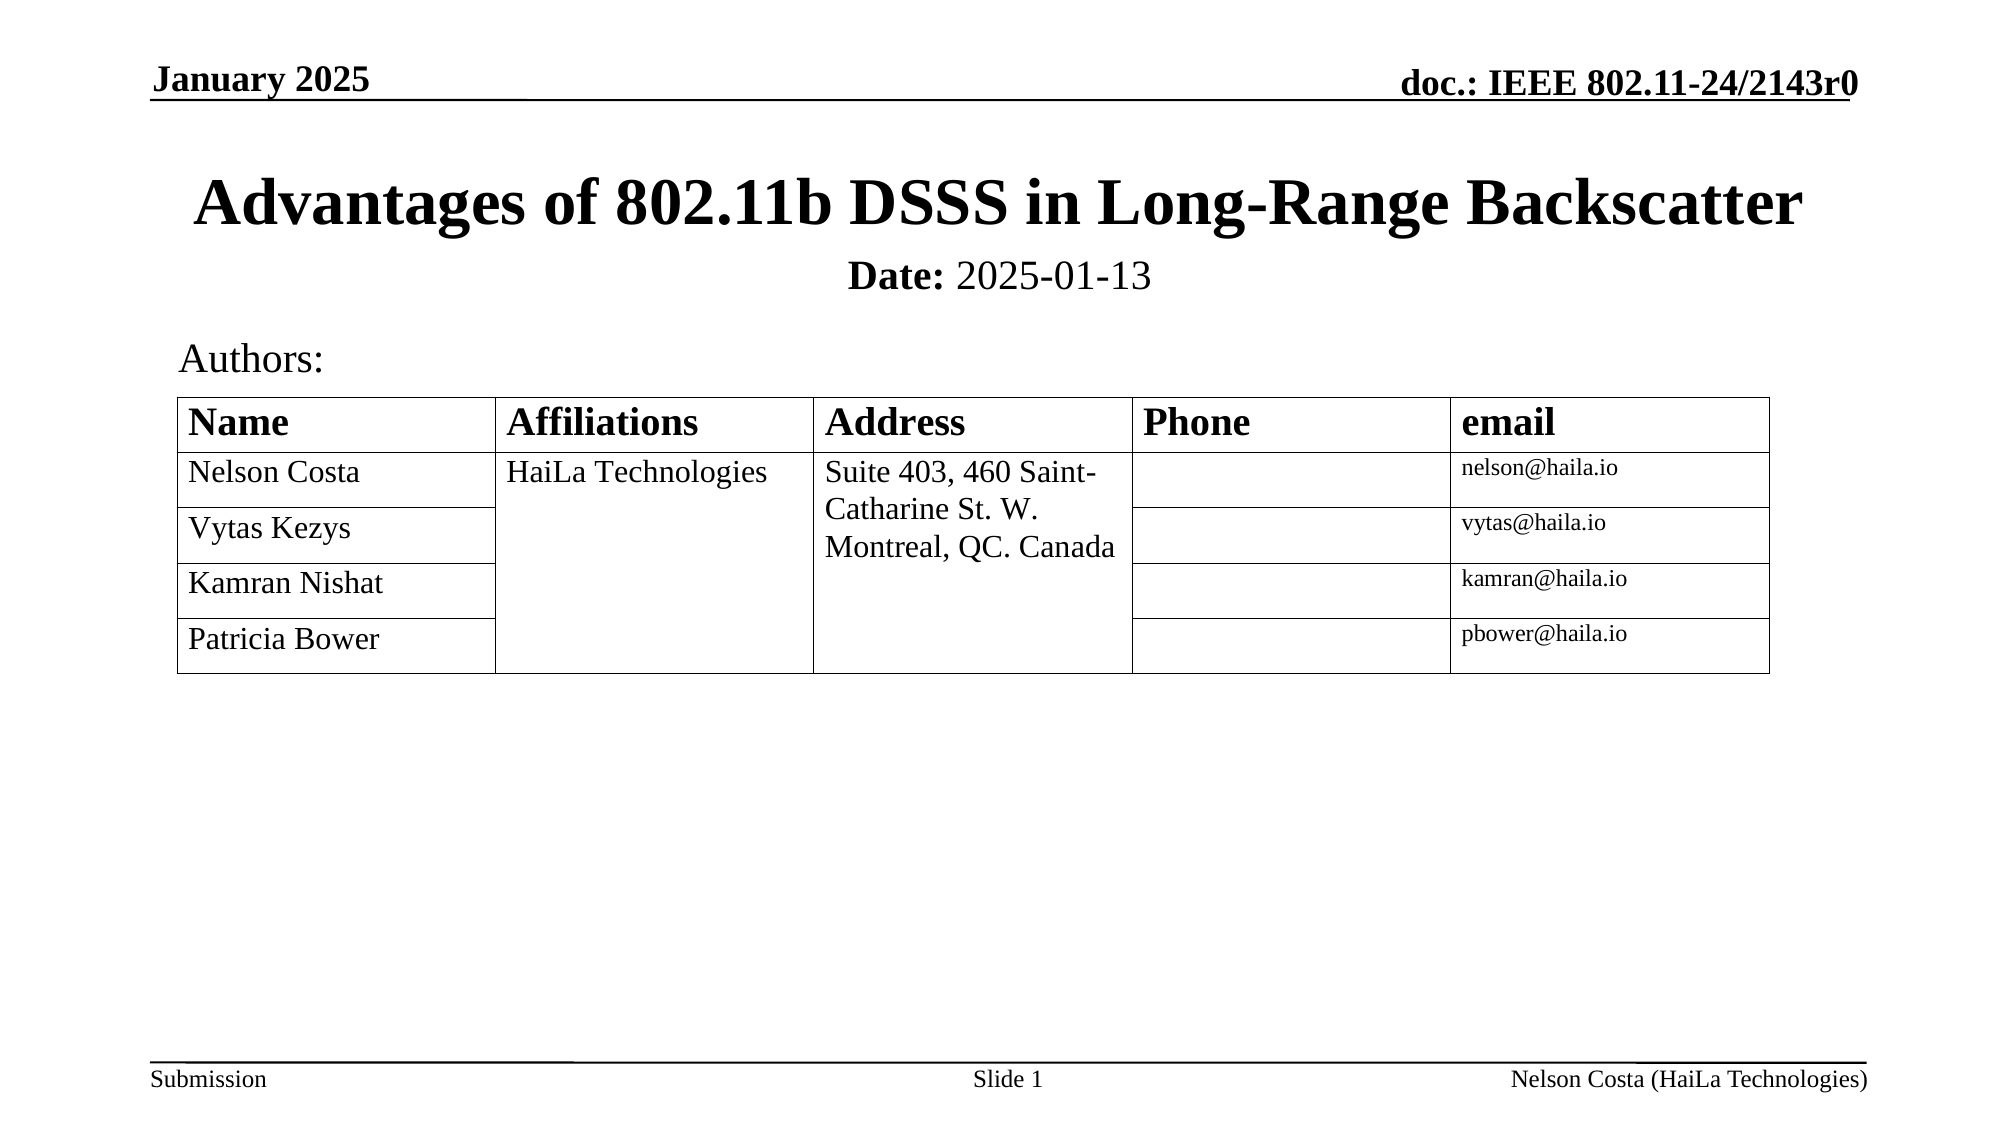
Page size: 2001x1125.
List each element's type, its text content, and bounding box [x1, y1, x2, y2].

subtitle Date: 2025-01-13 [299, 239, 1701, 319]
slide_number Slide 1 [950, 1061, 1067, 1123]
footer Nelson Costa (HaiLa Technologies) [1171, 1061, 1869, 1093]
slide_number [152, 54, 563, 100]
title Advantages of 802.11b DSSS in Long-Range Backscatter [149, 76, 1851, 319]
text_box Authors: [162, 323, 401, 387]
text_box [161, 396, 1818, 799]
